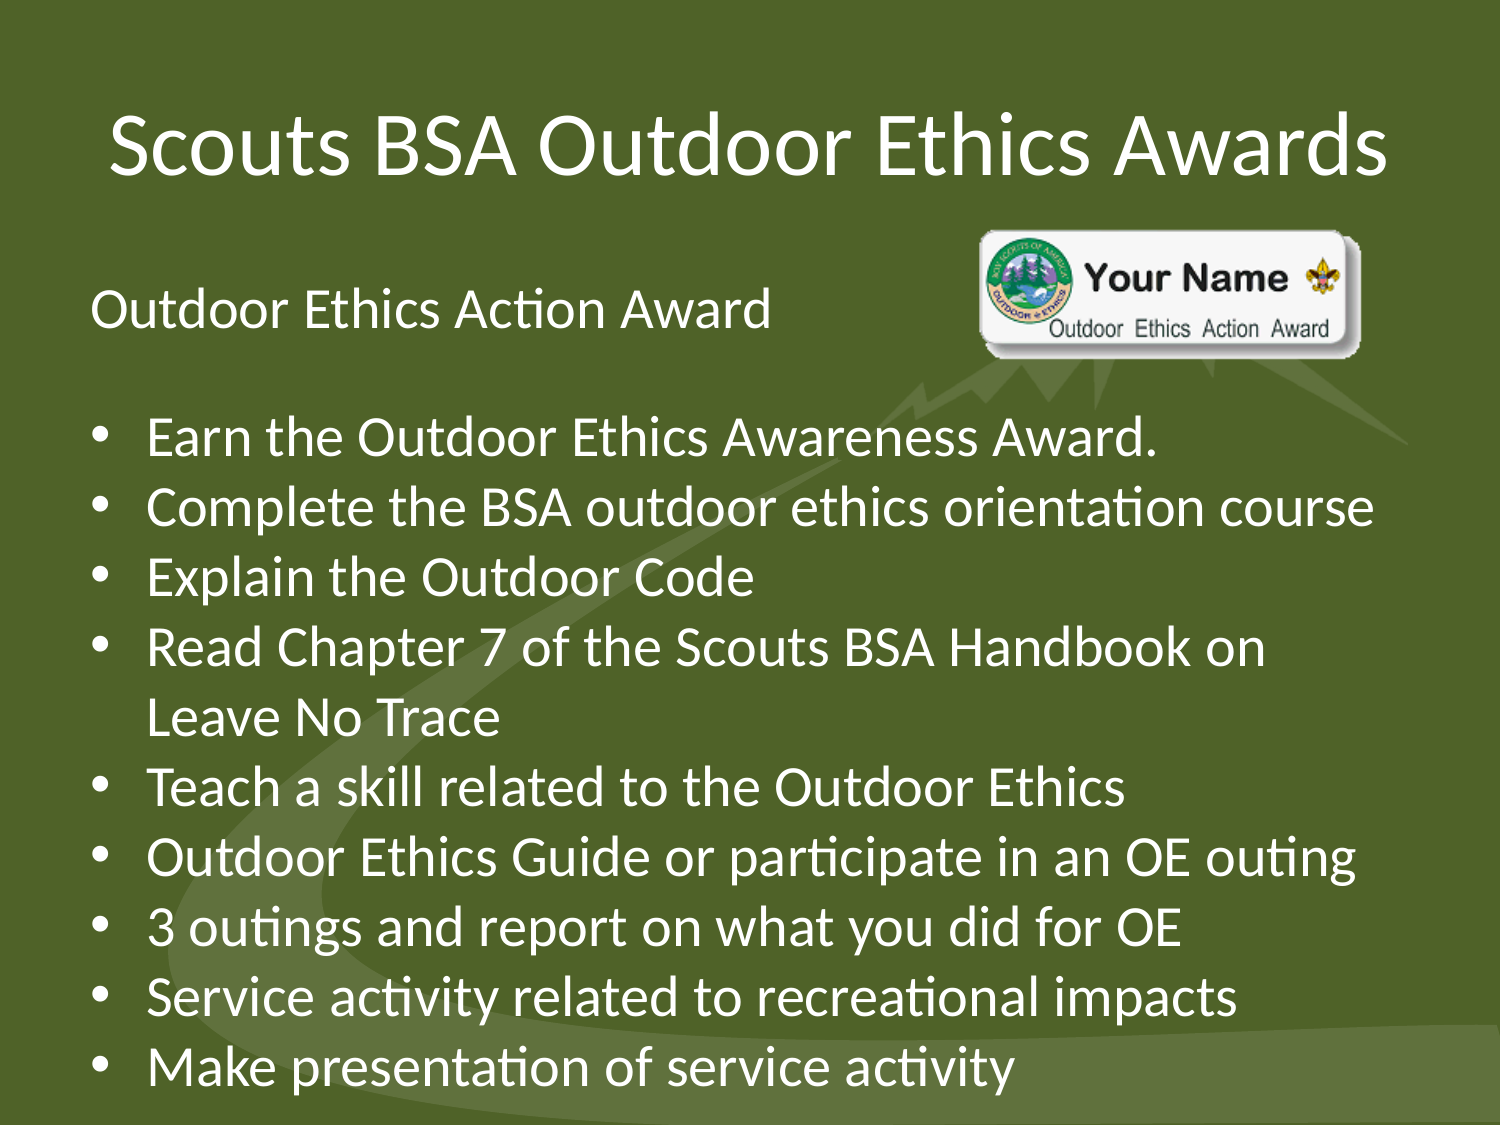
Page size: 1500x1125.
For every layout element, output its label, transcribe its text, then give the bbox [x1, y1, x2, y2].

picture [974, 224, 1366, 365]
title Scouts BSA Outdoor Ethics Awards [75, 45, 1425, 233]
list Outdoor Ethics Action Award Earn the Outdoor Ethics Awareness Award. Complete the BSA outdoor ethics orientation course Explain the Outdoor Code Read Chapter 7 of the Scouts BSA Handbook on Leave No Trace Teach a skill related to the Outdoor Ethics Outdoor Ethics Guide or participate in an OE outing 3 outings and report on what you did for OE Service activity related to recreational impacts Make presentation of service activity [75, 262, 1425, 1088]
